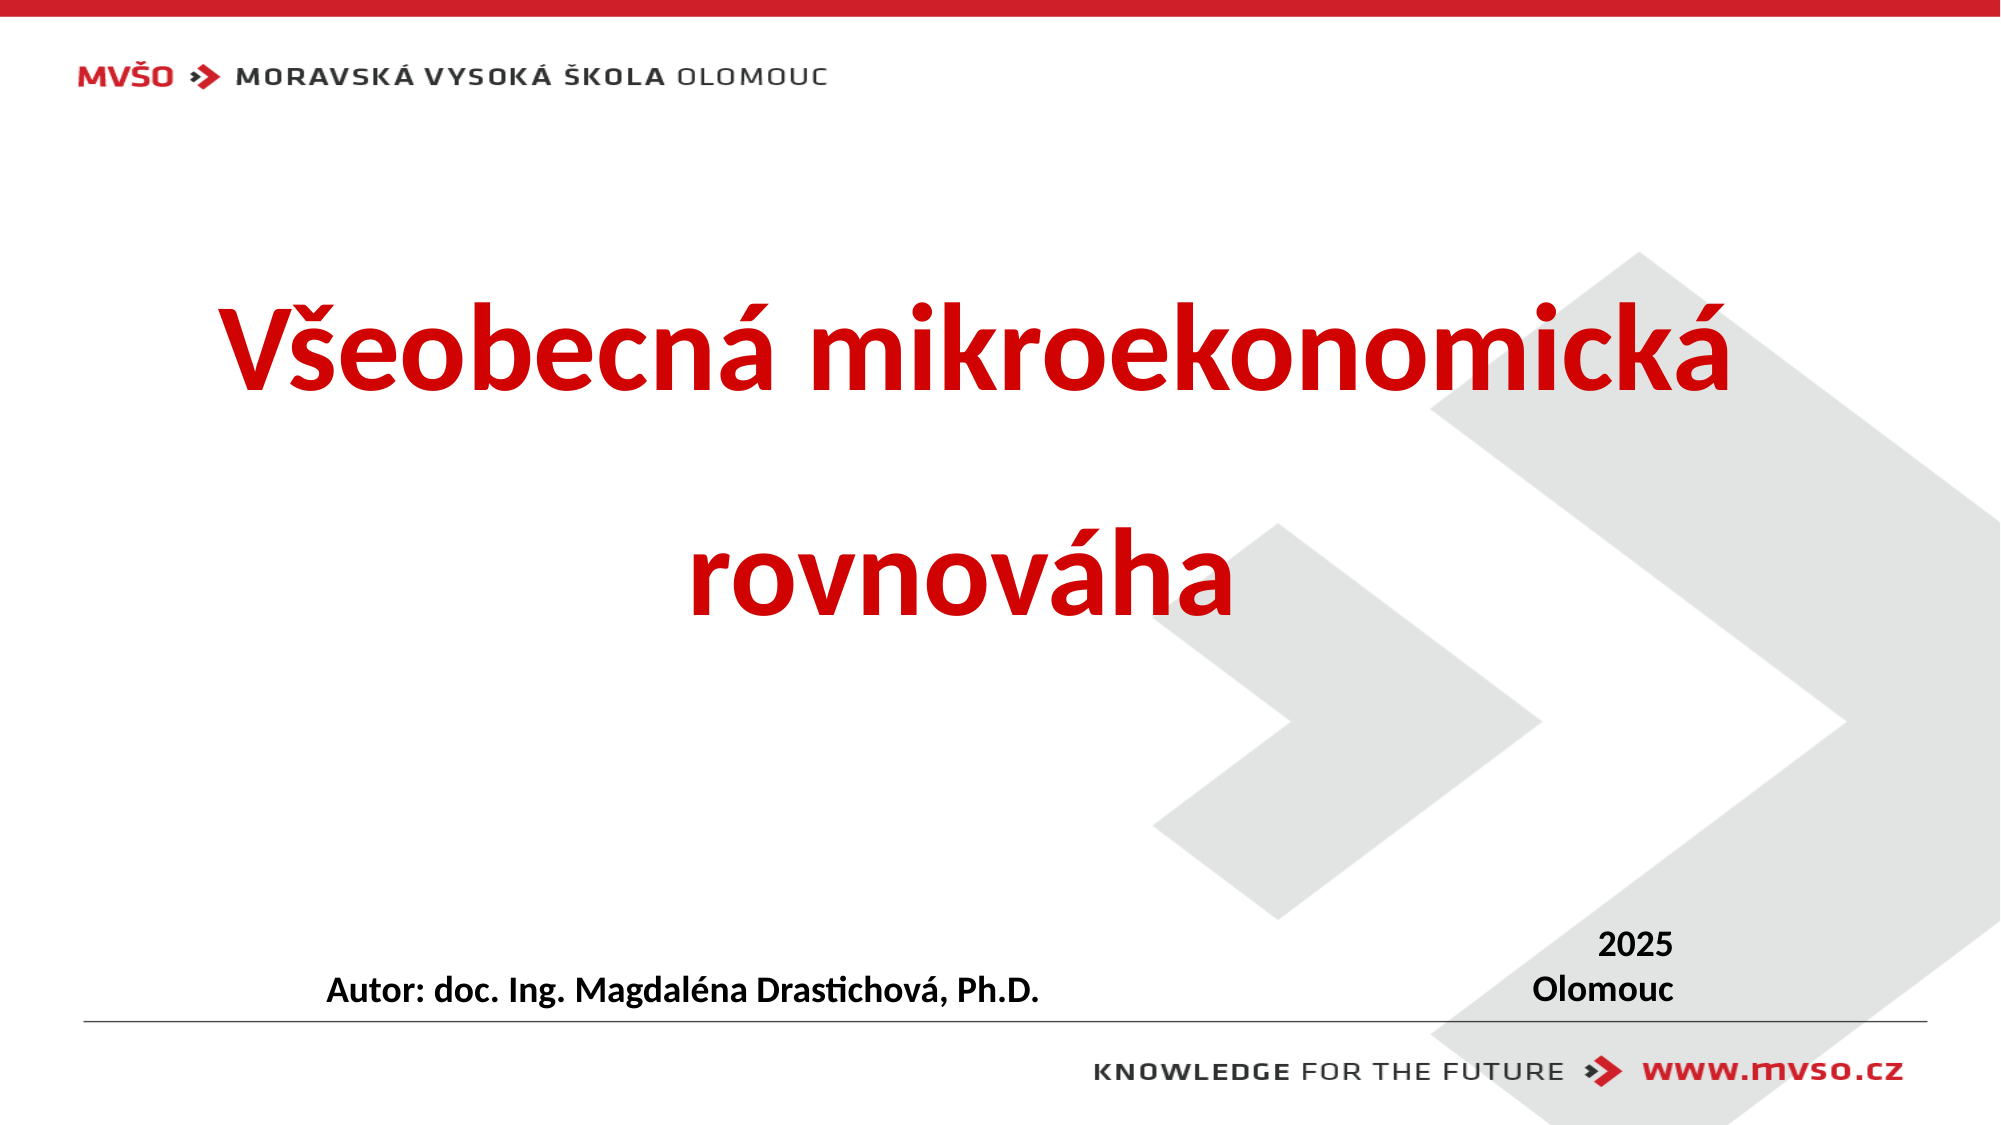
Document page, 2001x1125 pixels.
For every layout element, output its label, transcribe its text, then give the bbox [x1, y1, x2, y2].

picture [0, 0, 2001, 1125]
text_box 2025 Olomouc [1037, 919, 1674, 1039]
text_box Autor: doc. Ing. Magdaléna Drastichová, Ph.D. [326, 965, 1129, 1053]
title Všeobecná mikroekonomická rovnováha [93, 190, 1861, 831]
text_box [974, 279, 1283, 588]
